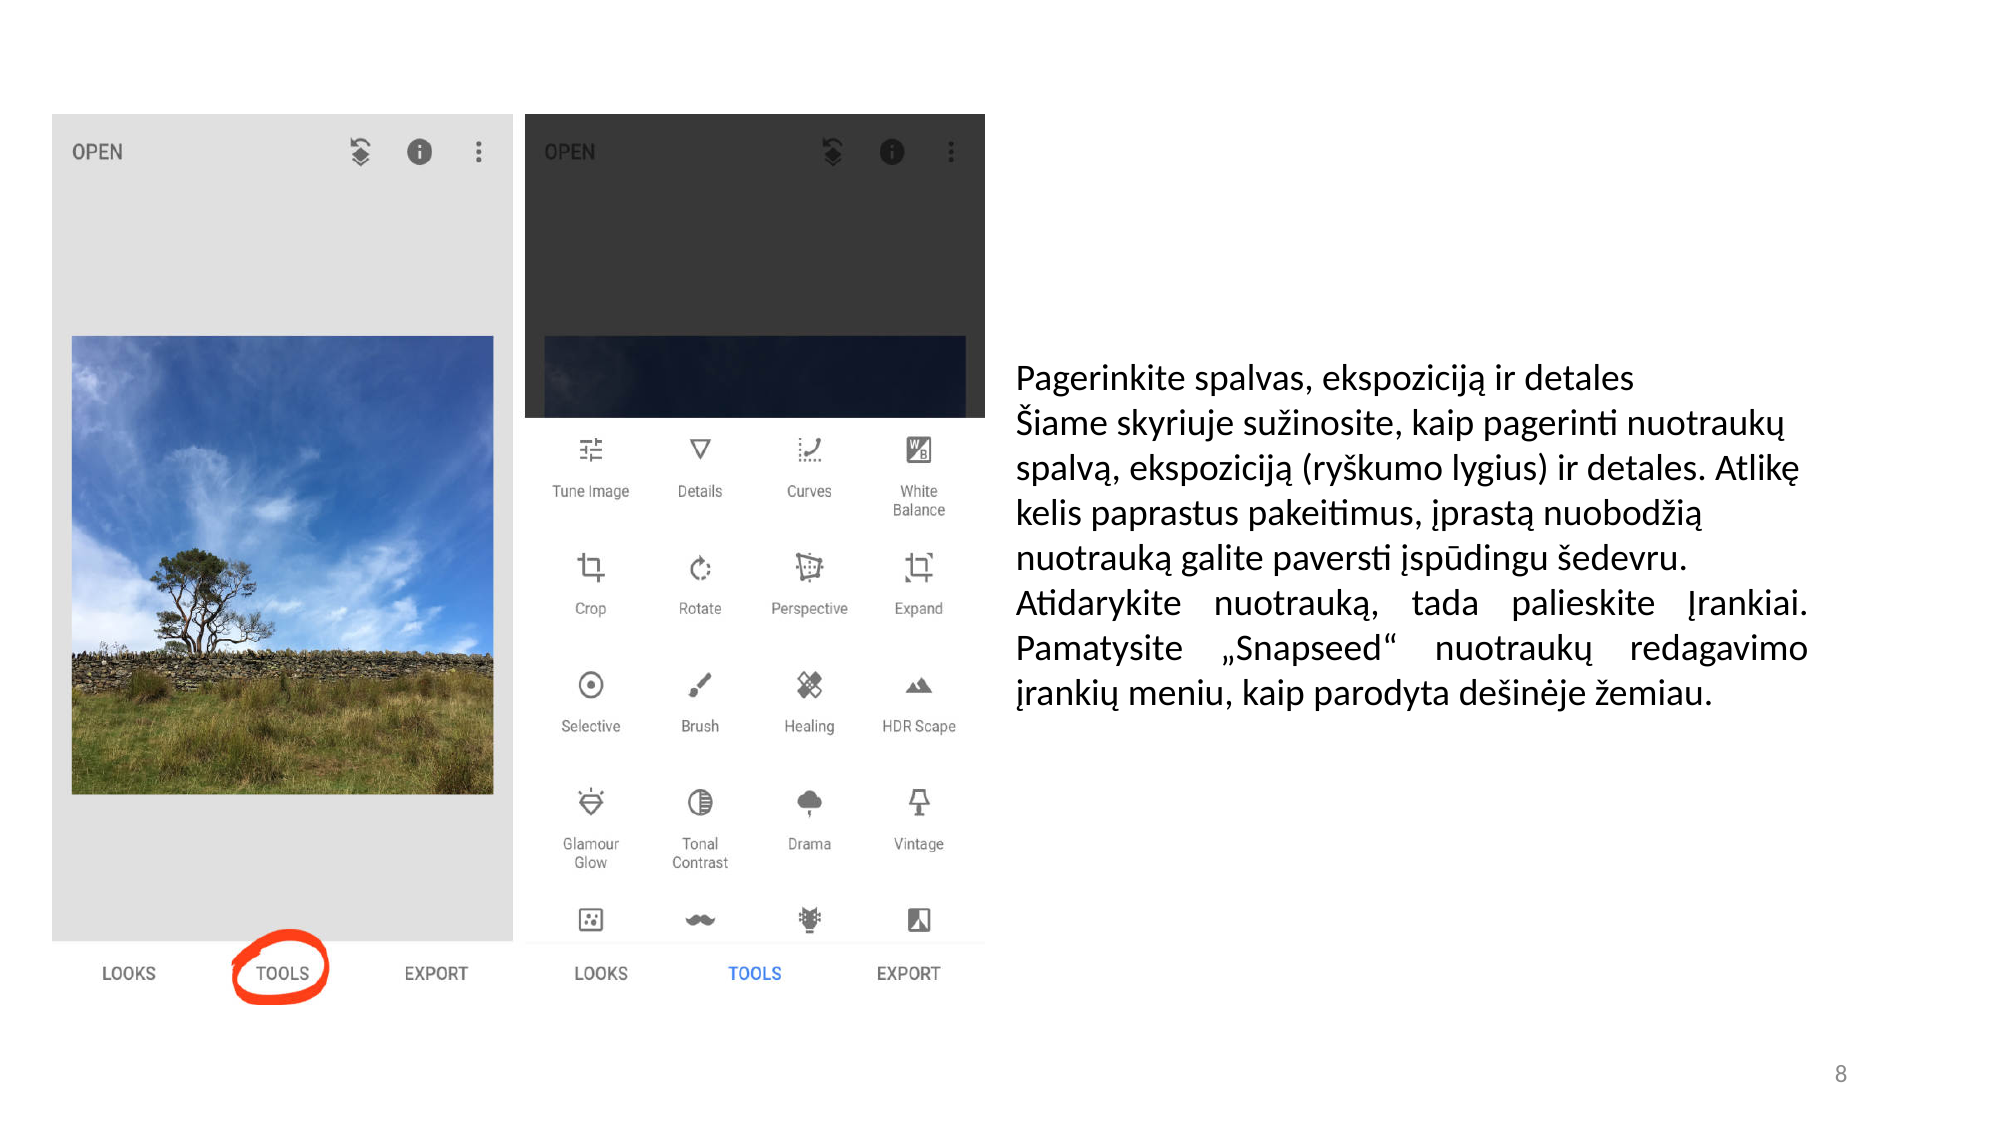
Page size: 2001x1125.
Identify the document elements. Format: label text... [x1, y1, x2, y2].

slide_number 8 [1412, 1042, 1863, 1103]
picture [52, 114, 985, 1005]
text_box Pagerinkite spalvas, ekspoziciją ir detales Šiame skyriuje sužinosite, kaip pagerinti nuotraukų spalvą, ekspoziciją (ryškumo lygius) ir detales. Atlikę kelis paprastus pakeitimus, įprastą nuobodžią nuotrauką galite paversti įspūdingu šedevru. Atidarykite nuotrauką, tada palieskite Įrankiai. Pamatysite „Snapseed“ nuotraukų redagavimo įrankių meniu, kaip parodyta dešinėje žemiau. [1000, 345, 1824, 721]
